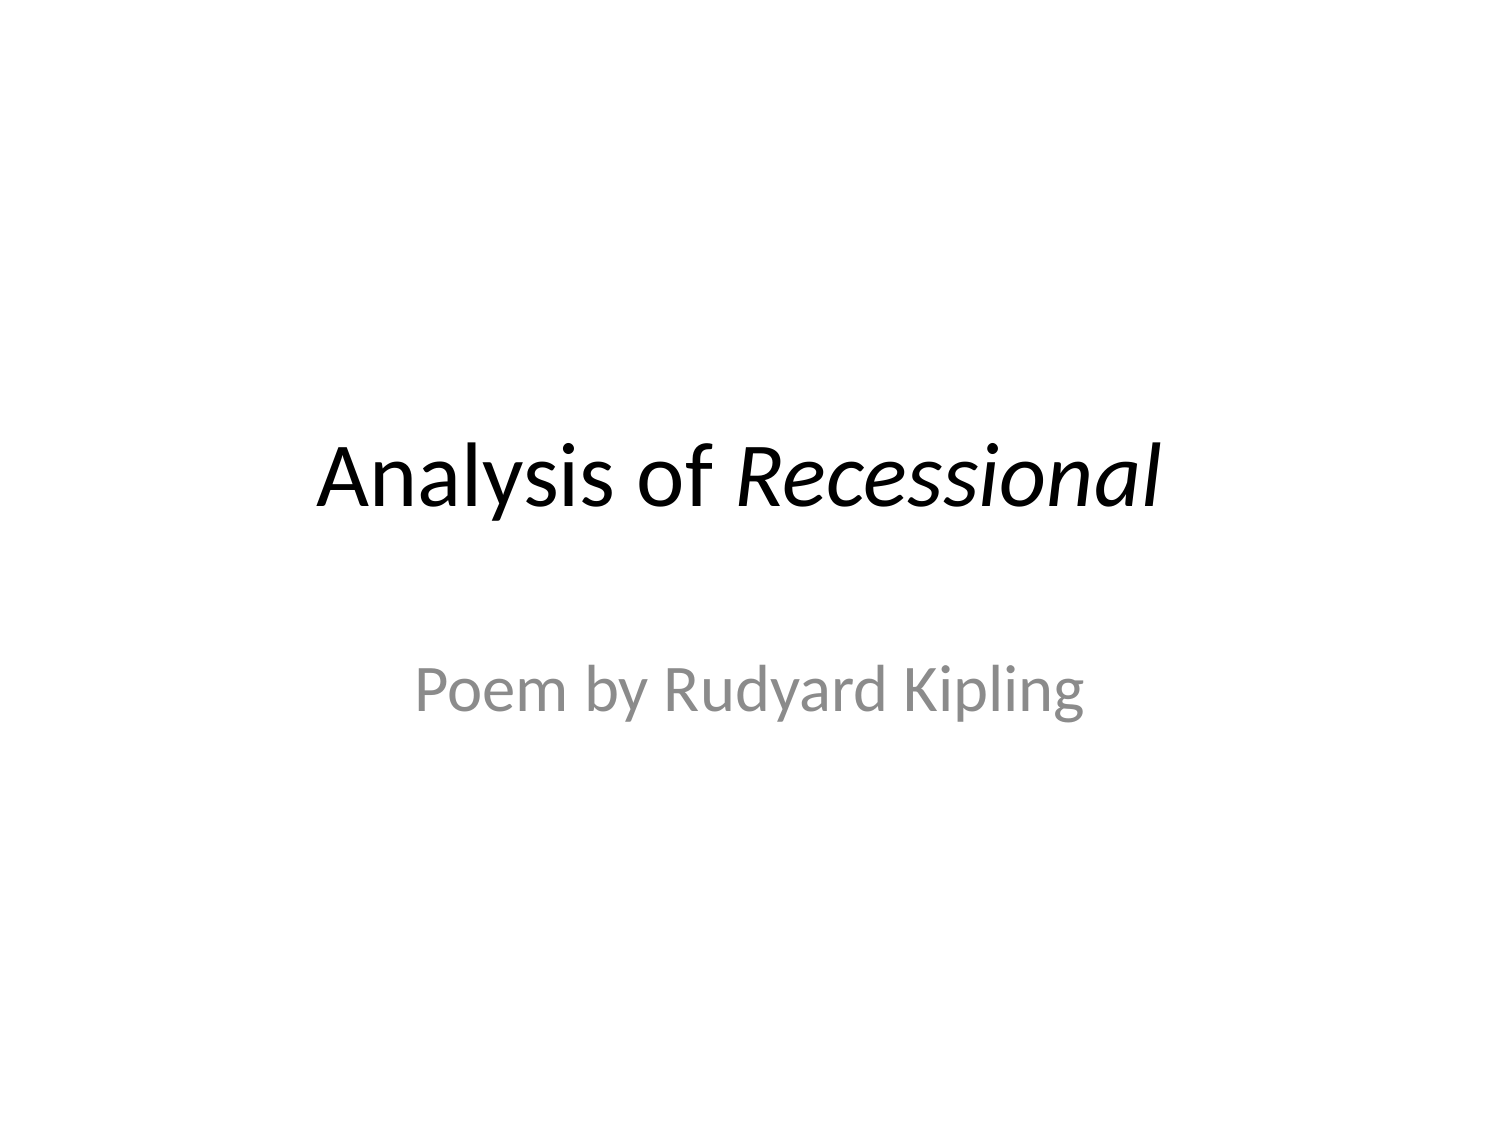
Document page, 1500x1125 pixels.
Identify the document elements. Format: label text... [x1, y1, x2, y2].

title Analysis of Recessional [112, 349, 1388, 591]
subtitle Poem by Rudyard Kipling [225, 637, 1275, 925]
